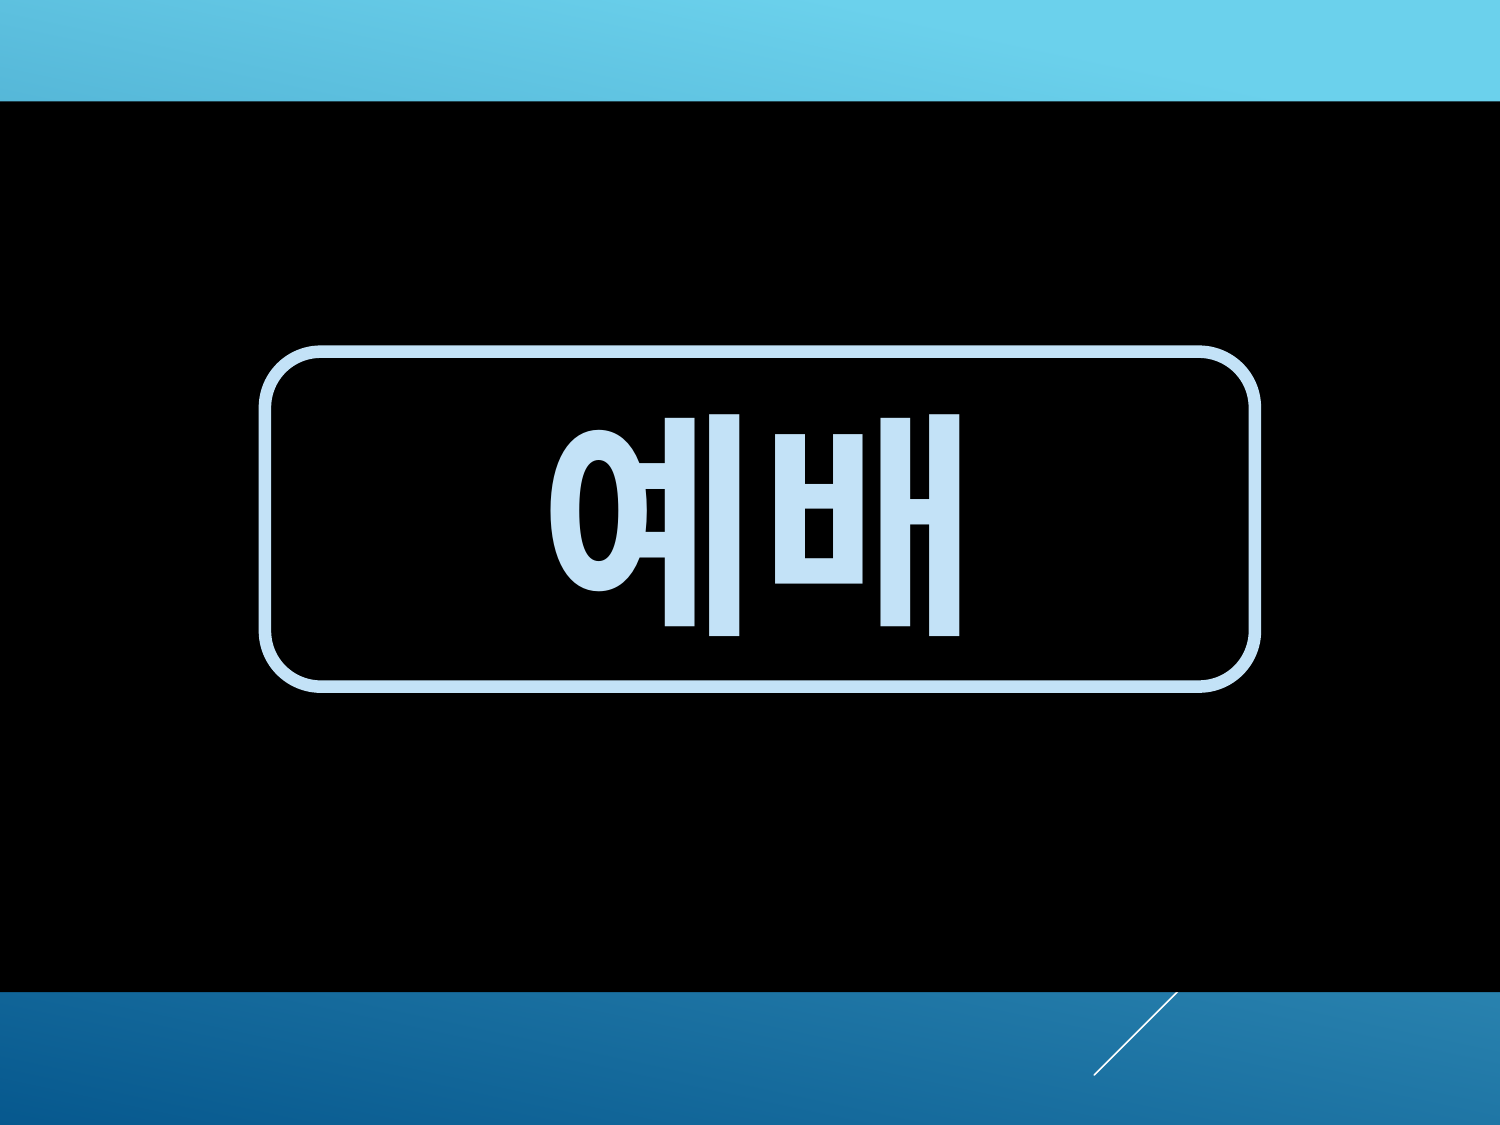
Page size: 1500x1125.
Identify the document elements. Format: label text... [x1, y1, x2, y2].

text_box 예배 [262, 349, 1258, 689]
text_box [0, 100, 1500, 993]
